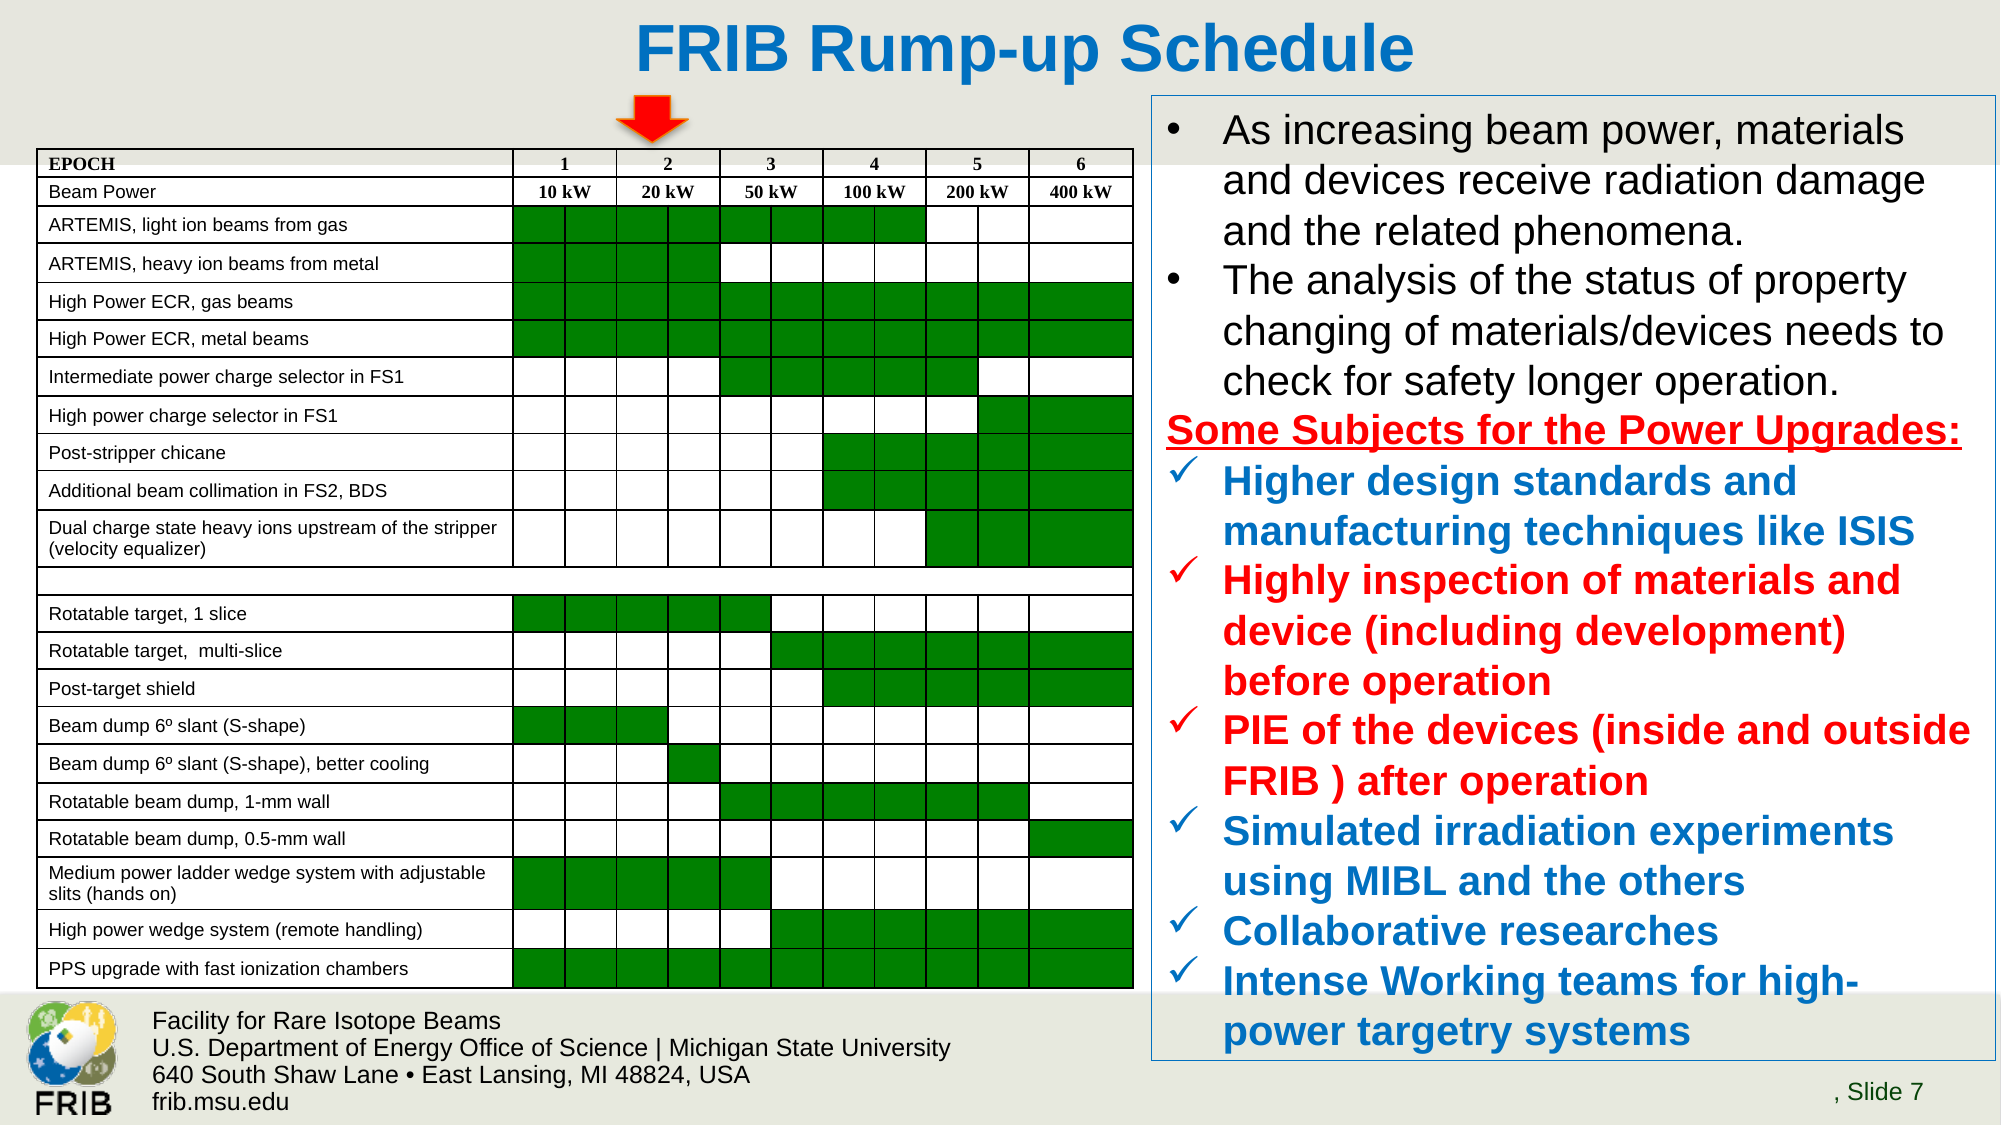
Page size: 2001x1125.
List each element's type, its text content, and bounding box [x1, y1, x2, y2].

table_cell 20 kW [617, 178, 719, 205]
table_cell [1030, 858, 1132, 909]
table_cell [875, 596, 925, 631]
table_cell [669, 321, 719, 356]
table_cell [824, 283, 874, 319]
table_cell [927, 511, 977, 566]
table_cell Dual charge state heavy ions upstream of the stripper (velocity equalizer) [38, 511, 512, 566]
table_cell [721, 910, 770, 948]
table_cell High power wedge system (remote handling) [38, 910, 512, 948]
table_cell [1030, 358, 1132, 395]
table_cell [979, 434, 1028, 470]
table_cell [617, 949, 667, 987]
table_cell [617, 633, 667, 668]
table_cell [566, 511, 616, 566]
table_cell [979, 821, 1028, 856]
table_cell 100 kW [824, 178, 925, 205]
table_cell [927, 745, 977, 782]
table_cell [617, 358, 667, 395]
table_cell [566, 283, 616, 319]
table_cell [721, 321, 770, 356]
table_cell [617, 821, 667, 856]
table_cell [927, 910, 977, 948]
table_cell Beam Power [38, 178, 512, 205]
text_box [615, 95, 689, 144]
table_cell [721, 707, 770, 743]
table_cell [617, 511, 667, 566]
table_cell [721, 670, 770, 706]
table_cell [1030, 434, 1132, 470]
table_cell [927, 633, 977, 668]
table_cell [772, 244, 822, 282]
table_cell 400 kW [1030, 178, 1132, 205]
table_cell [824, 207, 874, 242]
table_cell [979, 244, 1028, 282]
table_cell [669, 670, 719, 706]
table_cell [566, 949, 616, 987]
table_cell [824, 321, 874, 356]
table_cell [875, 511, 925, 566]
table_cell [1030, 511, 1132, 566]
table_cell [38, 568, 1132, 594]
table_cell [824, 471, 874, 509]
table_cell [875, 821, 925, 856]
table_header 3 [721, 150, 822, 176]
table_cell [669, 707, 719, 743]
table_cell [721, 471, 770, 509]
table_cell [772, 949, 822, 987]
table_cell [566, 358, 616, 395]
table_cell High Power ECR, gas beams [38, 283, 512, 319]
table_cell [824, 511, 874, 566]
table_cell [617, 784, 667, 819]
picture [21, 994, 124, 1115]
table_cell ARTEMIS, light ion beams from gas [38, 207, 512, 242]
table_cell [875, 207, 925, 242]
table_cell [772, 707, 822, 743]
table_cell [1030, 207, 1132, 242]
table_cell [669, 596, 719, 631]
table_cell [1030, 633, 1132, 668]
table_header 4 [824, 150, 925, 176]
table_cell [824, 745, 874, 782]
table_cell [514, 397, 564, 433]
table_cell [979, 358, 1028, 395]
table_cell [617, 596, 667, 631]
table_cell Rotatable beam dump, 0.5-mm wall [38, 821, 512, 856]
table_cell [772, 511, 822, 566]
table_cell [514, 321, 564, 356]
table_cell [566, 707, 616, 743]
table_header 2 [617, 150, 719, 176]
table_cell [514, 910, 564, 948]
table_cell [824, 910, 874, 948]
table_cell 200 kW [927, 178, 1028, 205]
table_cell [979, 670, 1028, 706]
table_cell [566, 821, 616, 856]
text_box As increasing beam power, materials and devices receive radiation damage and the related phenomena. The analysis of the status of property changing of materials/devices needs to check for safety longer operation. Some Subjects for the Power Upgrades: Higher design standards and manufacturing techniques like ISIS Highly inspection of materials and device (including development) before operation PIE of the devices (inside and outside FRIB ) after operation Simulated irradiation experiments using MIBL and the others Collaborative researches Intense Working teams for high-power targetry systems [1151, 95, 1996, 1061]
table_cell [669, 633, 719, 668]
table_cell [721, 745, 770, 782]
table_cell [514, 858, 564, 909]
table_cell [514, 434, 564, 470]
table_cell [566, 397, 616, 433]
table_cell [669, 207, 719, 242]
table_cell [721, 949, 770, 987]
table_cell [875, 949, 925, 987]
table_cell [772, 434, 822, 470]
table_cell [927, 207, 977, 242]
table_cell [617, 397, 667, 433]
table_cell [669, 784, 719, 819]
table_cell [979, 596, 1028, 631]
table_cell [979, 321, 1028, 356]
table_cell 50 kW [721, 178, 822, 205]
table_cell [772, 910, 822, 948]
table_cell [514, 745, 564, 782]
table_cell [617, 858, 667, 909]
table_cell Additional beam collimation in FS2, BDS [38, 471, 512, 509]
table_cell [824, 707, 874, 743]
slide_number , Slide 7 [1833, 1053, 2000, 1114]
table_cell [875, 910, 925, 948]
table_cell [927, 321, 977, 356]
table_cell [566, 321, 616, 356]
table_cell [721, 596, 770, 631]
table_cell [772, 207, 822, 242]
table_cell [824, 670, 874, 706]
table_cell [514, 707, 564, 743]
table_cell [979, 511, 1028, 566]
table_cell [824, 358, 874, 395]
table_cell [979, 207, 1028, 242]
table_cell [772, 745, 822, 782]
table_cell [927, 358, 977, 395]
table_cell [1030, 745, 1132, 782]
table_cell [927, 397, 977, 433]
table_cell [566, 244, 616, 282]
table_cell [669, 511, 719, 566]
table_cell [669, 858, 719, 909]
table_cell [514, 784, 564, 819]
table_cell [772, 283, 822, 319]
table_header 1 [514, 150, 616, 176]
table_cell [669, 397, 719, 433]
table_cell [772, 471, 822, 509]
table_cell [514, 283, 564, 319]
table_cell [927, 784, 977, 819]
table_cell [927, 821, 977, 856]
table_cell [617, 670, 667, 706]
table_cell [824, 434, 874, 470]
table_cell [824, 821, 874, 856]
table_cell [669, 949, 719, 987]
table_header 5 [927, 150, 1028, 176]
table_cell [824, 397, 874, 433]
table_cell [979, 397, 1028, 433]
table_cell [566, 207, 616, 242]
table_cell Intermediate power charge selector in FS1 [38, 358, 512, 395]
table_cell [514, 207, 564, 242]
table_cell [566, 434, 616, 470]
table_cell [514, 358, 564, 395]
table_cell [824, 858, 874, 909]
table_cell [875, 784, 925, 819]
table_cell [824, 244, 874, 282]
table_cell [875, 633, 925, 668]
table_cell [875, 358, 925, 395]
table_cell [1030, 596, 1132, 631]
table_cell [514, 821, 564, 856]
table_cell [566, 784, 616, 819]
table_cell [875, 707, 925, 743]
table_cell [617, 207, 667, 242]
table_cell [617, 321, 667, 356]
table_cell [927, 434, 977, 470]
table_cell [772, 858, 822, 909]
table_cell [979, 283, 1028, 319]
table_cell [927, 244, 977, 282]
table_cell Rotatable target, multi-slice [38, 633, 512, 668]
table_cell [669, 434, 719, 470]
table_cell [566, 910, 616, 948]
table_cell Rotatable target, 1 slice [38, 596, 512, 631]
table_cell [721, 434, 770, 470]
table_cell [1030, 784, 1132, 819]
table_cell [514, 244, 564, 282]
table_cell [927, 949, 977, 987]
table_cell [669, 471, 719, 509]
title FRIB Rump-up Schedule [41, 10, 2000, 91]
table_cell [721, 358, 770, 395]
table_cell [721, 858, 770, 909]
table_cell [927, 858, 977, 909]
table_cell [721, 821, 770, 856]
table_cell [1030, 821, 1132, 856]
table_cell [669, 244, 719, 282]
table_cell [1030, 910, 1132, 948]
table_cell [721, 244, 770, 282]
table_cell [721, 397, 770, 433]
table_cell High Power ECR, metal beams [38, 321, 512, 356]
table_cell [1030, 707, 1132, 743]
table_cell [669, 910, 719, 948]
table_cell ARTEMIS, heavy ion beams from metal [38, 244, 512, 282]
table_cell Medium power ladder wedge system with adjustable slits (hands on) [38, 858, 512, 909]
table_cell 10 kW [514, 178, 616, 205]
table_cell [927, 471, 977, 509]
table_cell [772, 633, 822, 668]
table_cell [875, 745, 925, 782]
table_cell [669, 745, 719, 782]
table_cell [617, 471, 667, 509]
table_cell [669, 821, 719, 856]
table_cell [979, 745, 1028, 782]
table_cell [514, 633, 564, 668]
table_cell Beam dump 6º slant (S-shape) [38, 707, 512, 743]
table_cell [1030, 471, 1132, 509]
table_cell [1030, 321, 1132, 356]
table_cell [669, 283, 719, 319]
table_cell [875, 244, 925, 282]
table_cell [875, 471, 925, 509]
table_cell [772, 821, 822, 856]
table_cell [1030, 397, 1132, 433]
table_cell [875, 321, 925, 356]
table_cell [566, 745, 616, 782]
table_cell [875, 283, 925, 319]
table_cell [566, 858, 616, 909]
table_cell [875, 397, 925, 433]
table_cell [566, 633, 616, 668]
table_cell [514, 596, 564, 631]
table_cell [721, 784, 770, 819]
table_cell [1030, 949, 1132, 987]
table_cell [566, 471, 616, 509]
table_cell [514, 670, 564, 706]
table_cell [824, 596, 874, 631]
table_cell [721, 283, 770, 319]
table_cell [979, 707, 1028, 743]
table_cell [979, 910, 1028, 948]
table_cell [875, 670, 925, 706]
table_cell [772, 670, 822, 706]
table_cell [721, 207, 770, 242]
picture [0, 0, 2000, 165]
table_cell [1030, 283, 1132, 319]
table_cell [617, 910, 667, 948]
table_cell [927, 596, 977, 631]
table_cell [875, 858, 925, 909]
table_cell PPS upgrade with fast ionization chambers [38, 949, 512, 987]
table_cell [927, 283, 977, 319]
table_cell [617, 745, 667, 782]
table_cell [514, 949, 564, 987]
table_cell Post-stripper chicane [38, 434, 512, 470]
table_cell [617, 283, 667, 319]
table_cell [979, 633, 1028, 668]
table_cell [979, 471, 1028, 509]
table_cell [721, 633, 770, 668]
table_cell [1030, 670, 1132, 706]
table_cell [824, 784, 874, 819]
table_cell [772, 358, 822, 395]
table_cell [824, 949, 874, 987]
table_cell [772, 321, 822, 356]
table_cell [514, 511, 564, 566]
table_cell Beam dump 6º slant (S-shape), better cooling [38, 745, 512, 782]
table_cell [669, 358, 719, 395]
table_cell [566, 596, 616, 631]
table_cell [617, 244, 667, 282]
table_cell [875, 434, 925, 470]
table_cell High power charge selector in FS1 [38, 397, 512, 433]
table_cell [772, 596, 822, 631]
table_cell [927, 670, 977, 706]
table_cell [721, 511, 770, 566]
table_cell [927, 707, 977, 743]
table_cell [979, 784, 1028, 819]
table_cell Rotatable beam dump, 1-mm wall [38, 784, 512, 819]
table_cell [1030, 244, 1132, 282]
table_header 6 [1030, 150, 1132, 176]
table_cell [979, 949, 1028, 987]
table_cell [772, 397, 822, 433]
table_cell [979, 858, 1028, 909]
table_cell [617, 707, 667, 743]
table_cell [514, 471, 564, 509]
table_cell Post-target shield [38, 670, 512, 706]
table_cell [772, 784, 822, 819]
table_cell [824, 633, 874, 668]
table_header EPOCH [38, 150, 512, 176]
table_cell [617, 434, 667, 470]
table_cell [566, 670, 616, 706]
